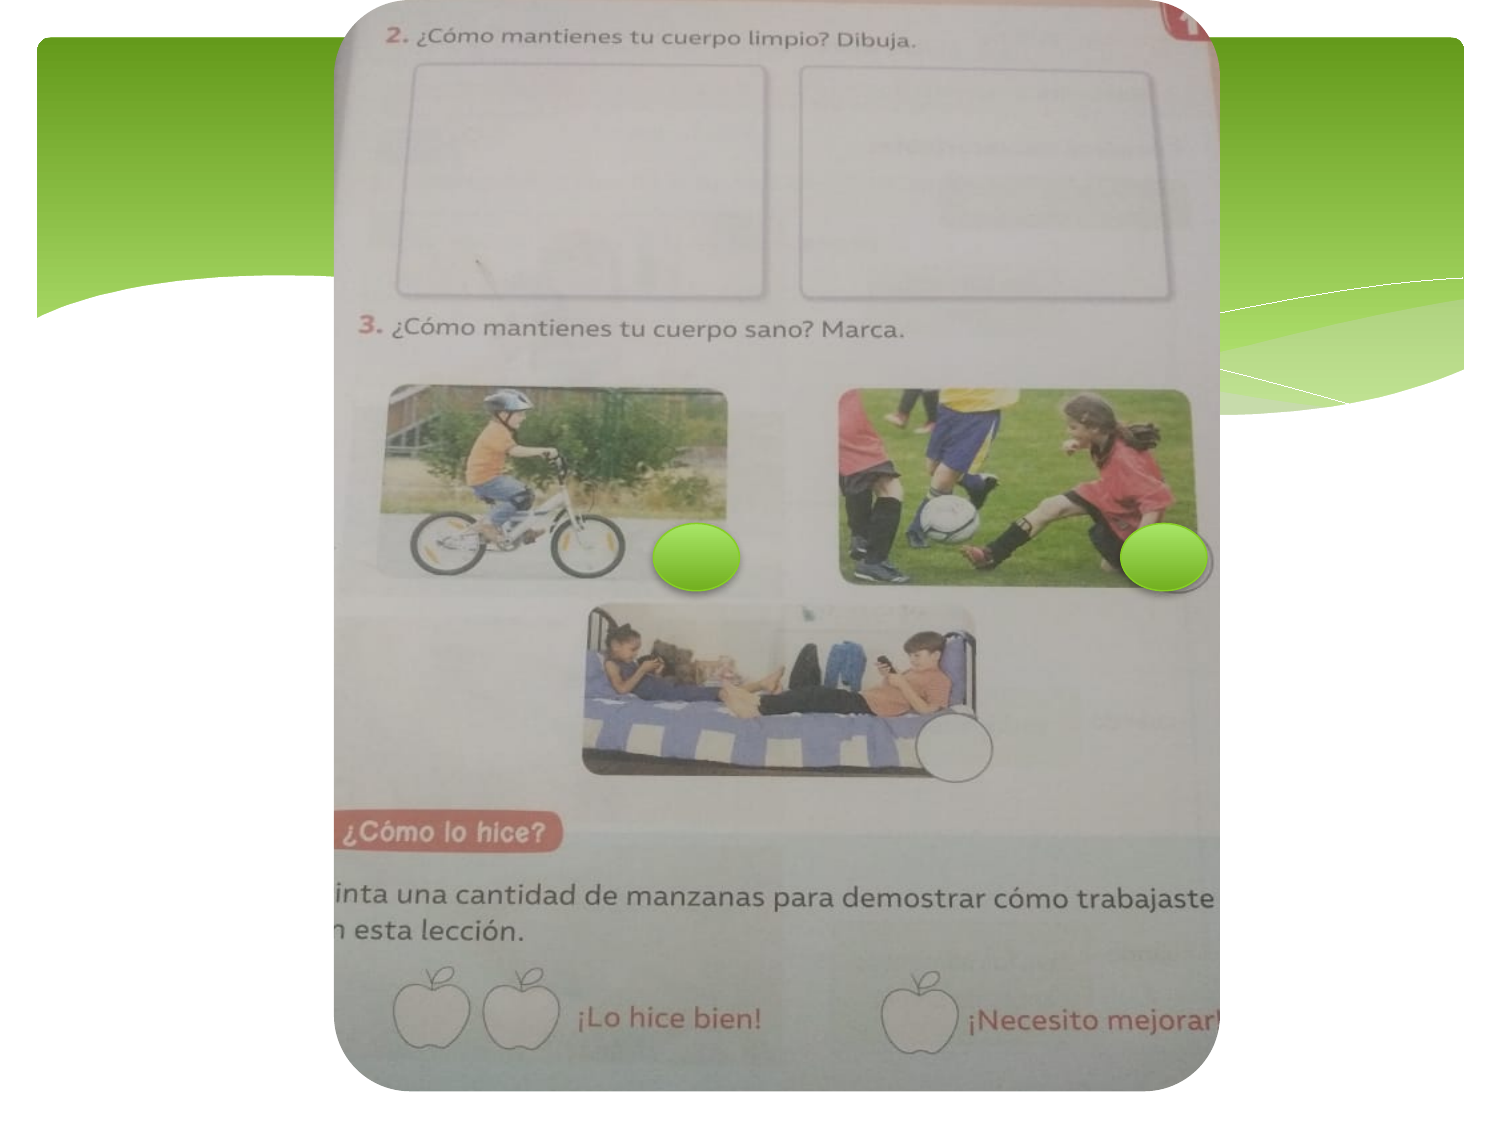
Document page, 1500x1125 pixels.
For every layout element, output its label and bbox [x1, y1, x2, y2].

picture [333, 989, 1220, 1092]
list [231, 102, 1323, 989]
picture [333, 0, 1220, 102]
